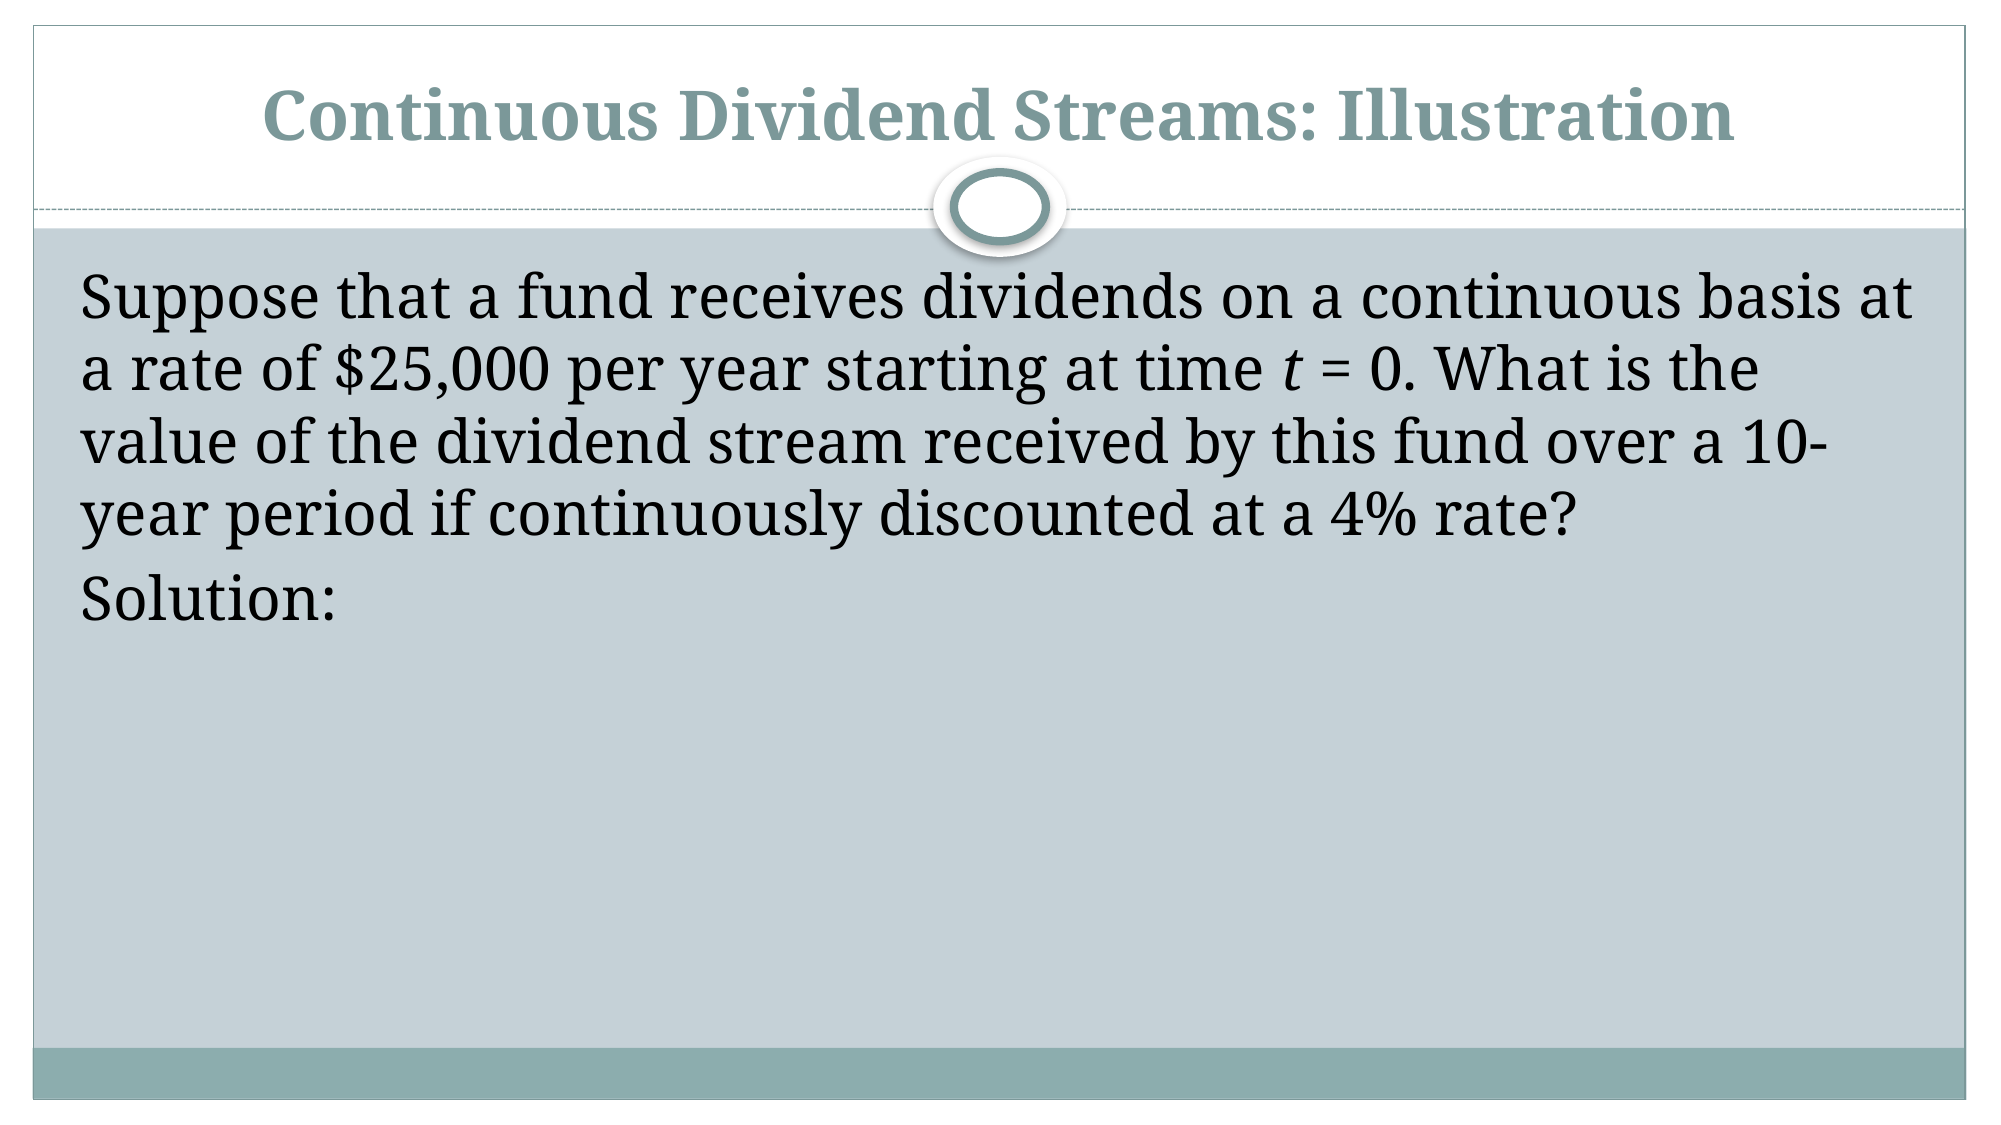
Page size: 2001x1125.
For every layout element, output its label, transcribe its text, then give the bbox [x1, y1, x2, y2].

title Continuous Dividend Streams: Illustration [66, 37, 1933, 162]
